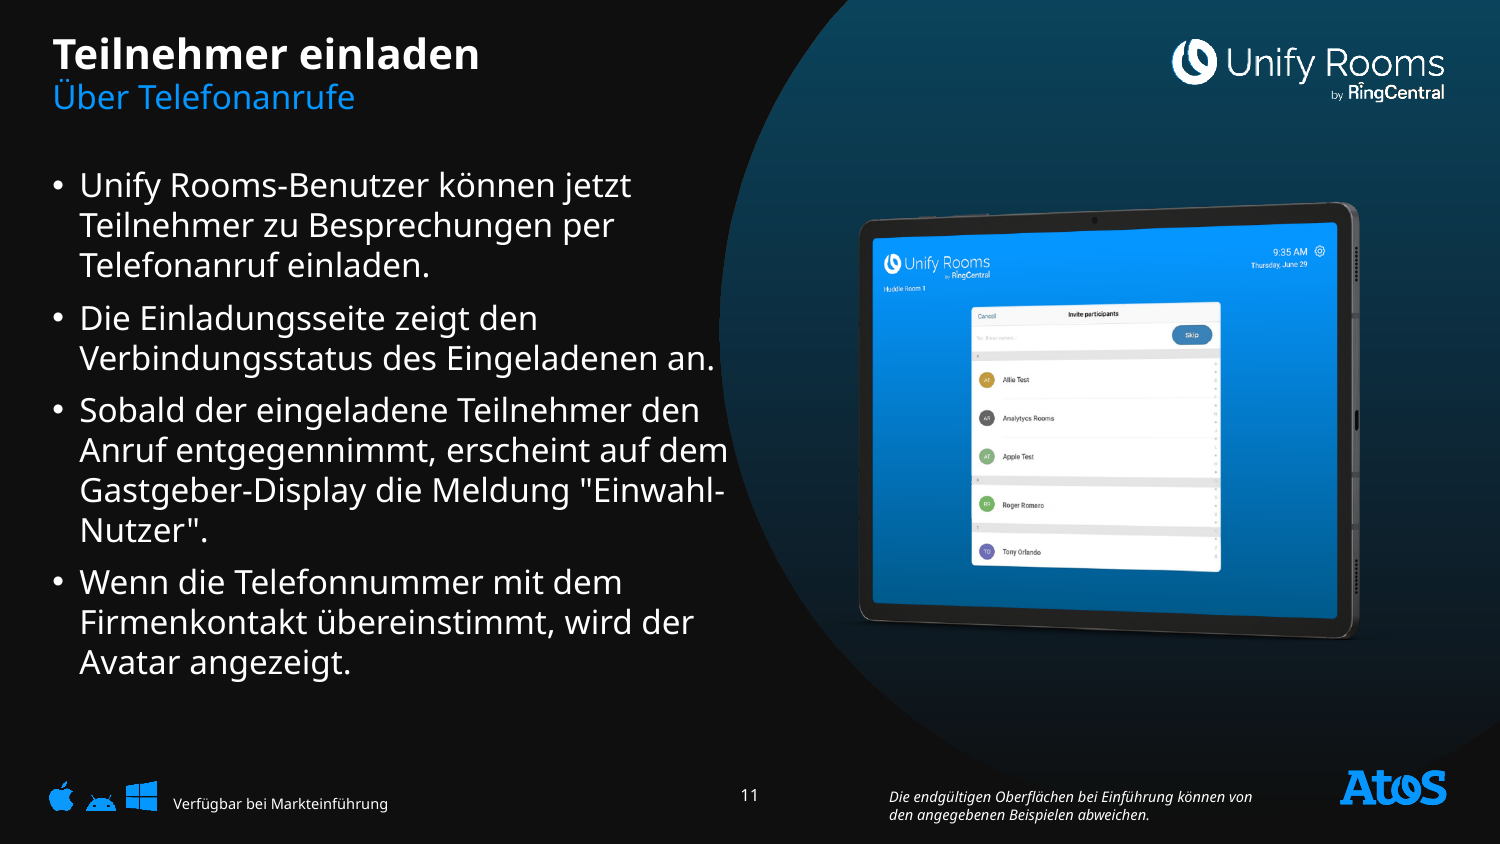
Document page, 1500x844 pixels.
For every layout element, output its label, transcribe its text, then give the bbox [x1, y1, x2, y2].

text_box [46, 780, 492, 821]
text_box Die endgültigen Oberflächen bei Einführung können von den angegebenen Beispielen abweichen. [847, 780, 1284, 831]
text_box [749, 0, 1500, 814]
title Teilnehmer einladen [37, 20, 1445, 68]
picture [809, 200, 1411, 644]
slide_number 11 [713, 778, 787, 814]
list Über Telefonanrufe [37, 68, 1445, 140]
picture [1167, 36, 1447, 103]
list Unify Rooms-Benutzer können jetzt Teilnehmer zu Besprechungen per Telefonanruf einladen. Die Einladungsseite zeigt den Verbindungsstatus des Eingeladenen an. Sobald der eingeladene Teilnehmer den Anruf entgegennimmt, erscheint auf dem Gastgeber-Display die Meldung "Einwahl-Nutzer". Wenn die Telefonnummer mit dem Firmenkontakt übereinstimmt, wird der Avatar angezeigt. [37, 157, 750, 687]
